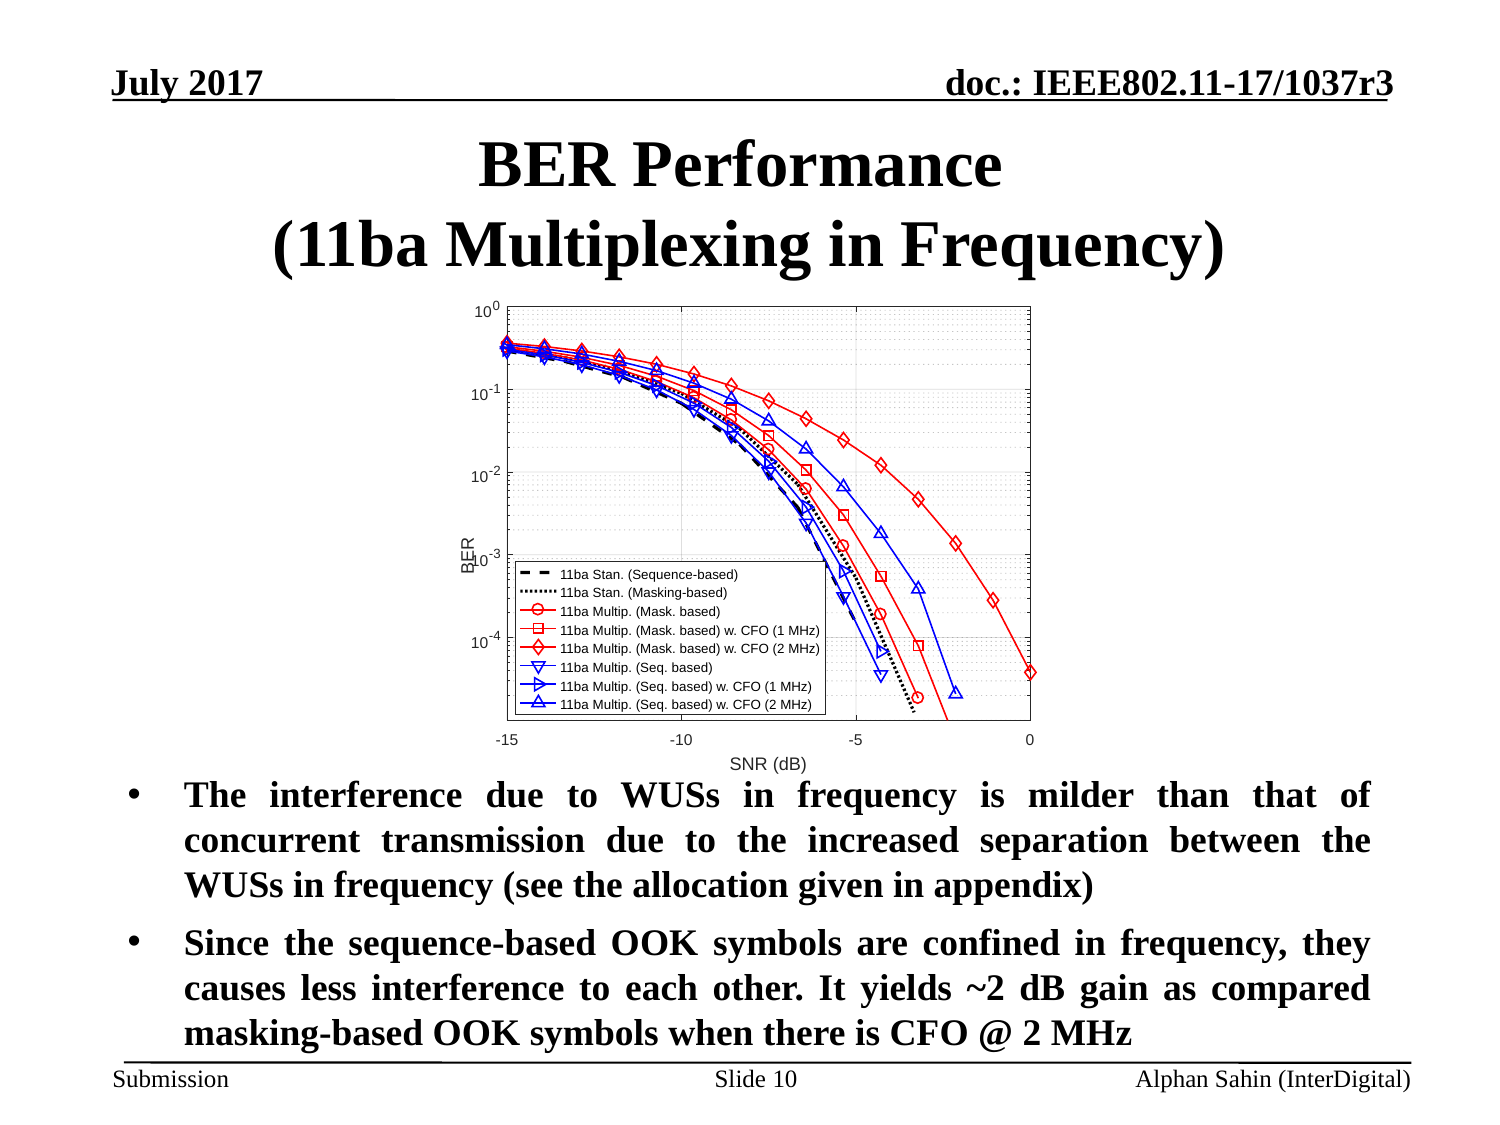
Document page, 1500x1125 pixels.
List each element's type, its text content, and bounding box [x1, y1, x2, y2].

slide_number Slide 10 [712, 1072, 800, 1123]
list The interference due to WUSs in frequency is milder than that of concurrent transmission due to the increased separation between the WUSs in frequency (see the allocation given in appendix) Since the sequence-based OOK symbols are confined in frequency, they causes less interference to each other. It yields ~2 dB gain as compared masking-based OOK symbols when there is CFO @ 2 MHz [112, 762, 1388, 1072]
title BER Performance (11ba Multiplexing in Frequency) [112, 112, 1388, 288]
picture [418, 268, 1094, 775]
